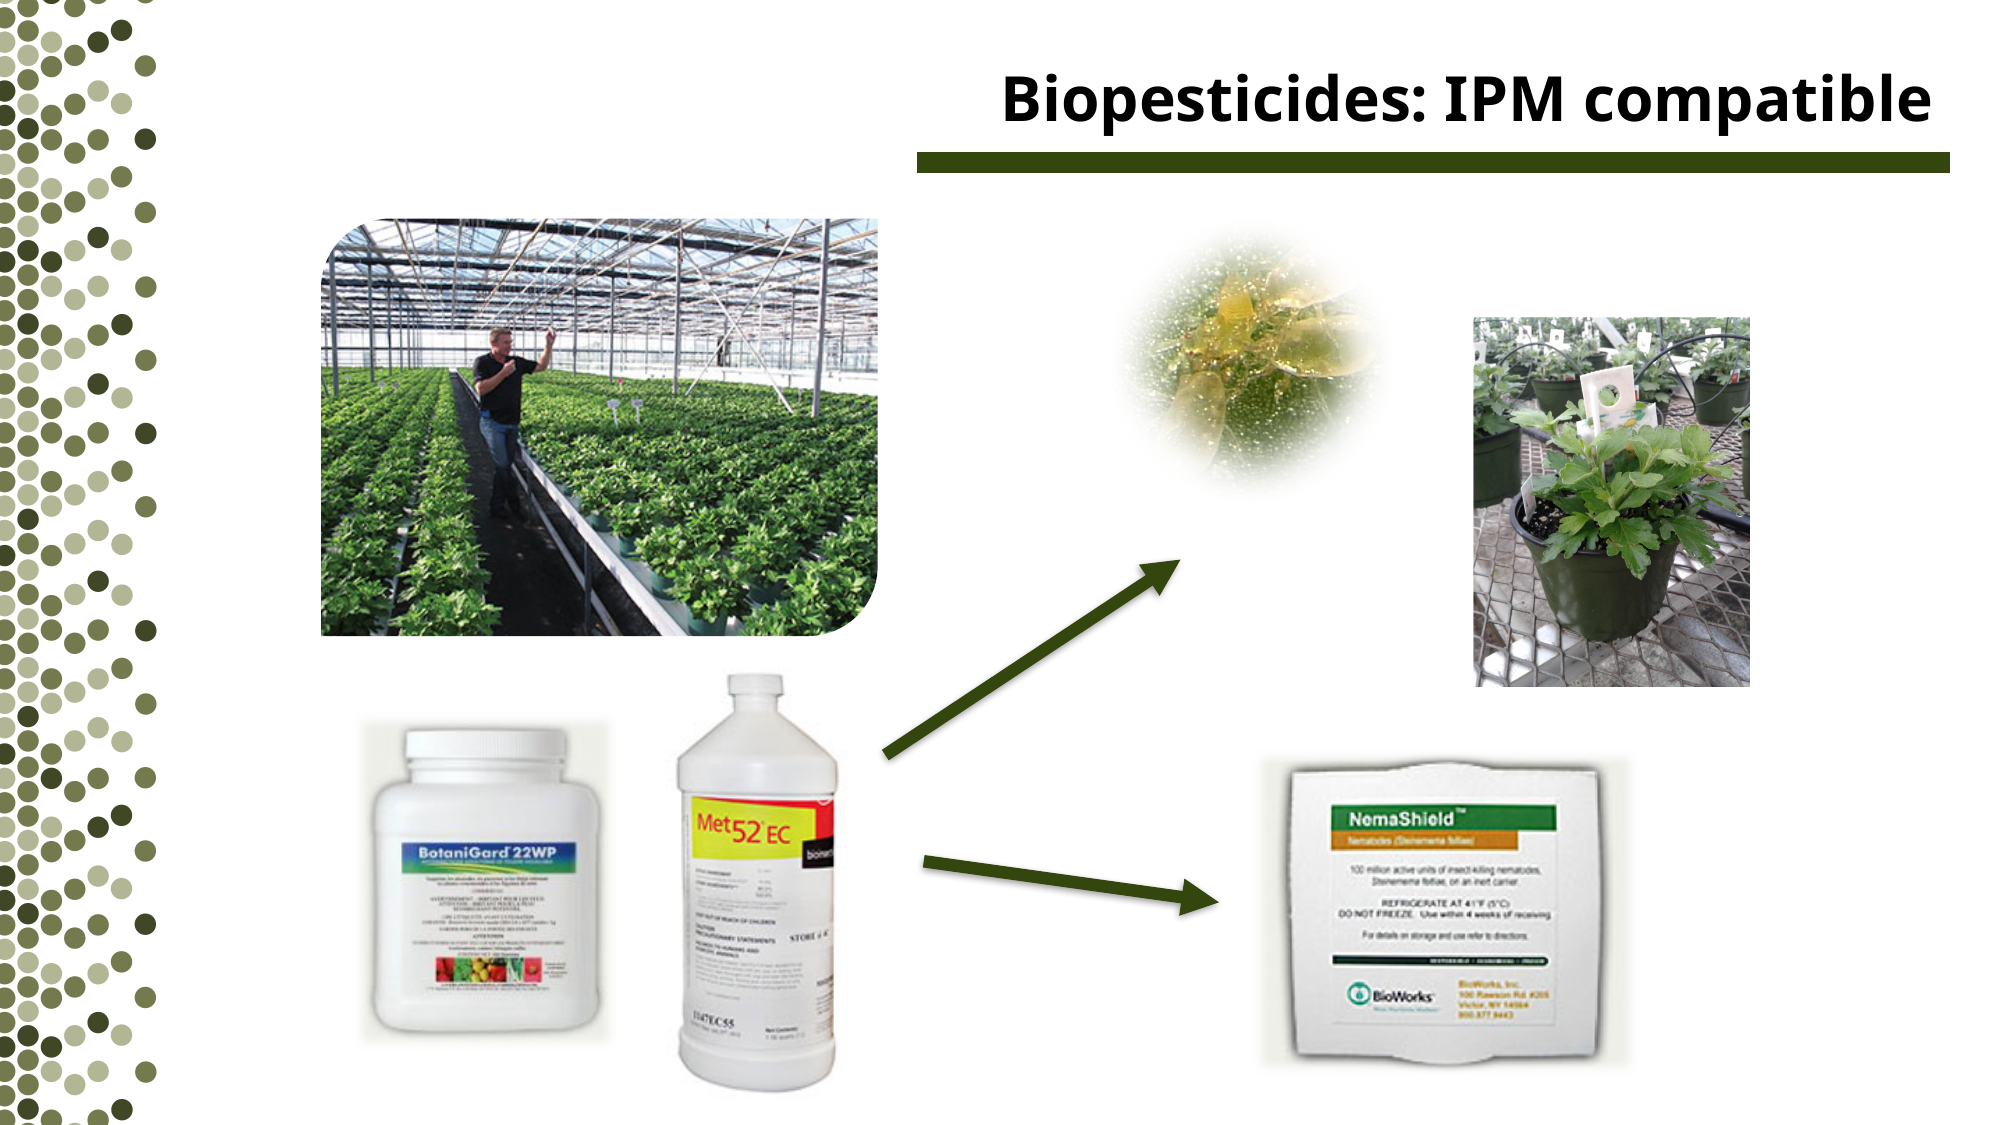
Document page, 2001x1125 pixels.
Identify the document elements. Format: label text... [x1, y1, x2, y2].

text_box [923, 861, 1220, 903]
title Biopesticides: IPM compatible [262, 51, 1949, 142]
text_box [884, 559, 1181, 756]
picture [0, 0, 2000, 1125]
